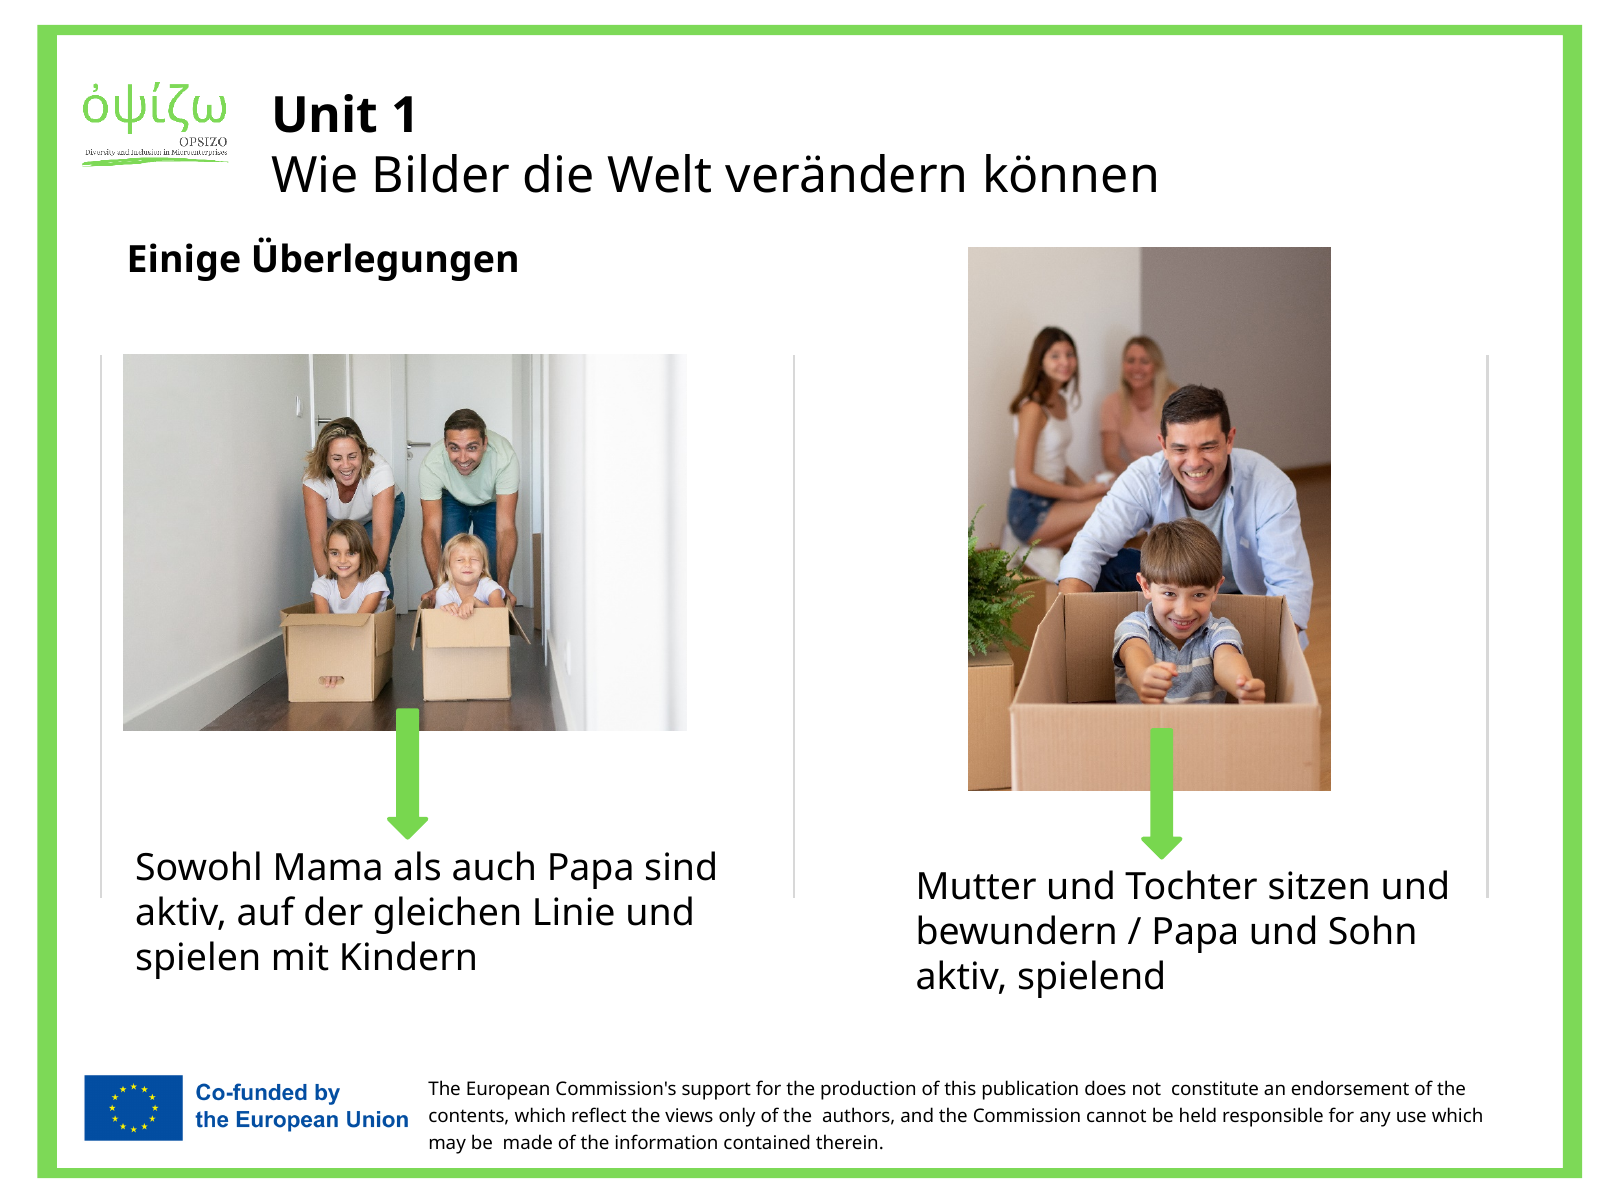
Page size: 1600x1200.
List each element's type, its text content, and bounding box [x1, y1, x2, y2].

picture [80, 58, 231, 210]
picture [123, 354, 687, 731]
text_box Sowohl Mama als auch Papa sind aktiv, auf der gleichen Linie und spielen mit Kindern [120, 905, 744, 986]
text_box Unit 1 Wie Bilder die Welt verändern können [256, 75, 1382, 211]
picture [967, 247, 1331, 791]
text_box Mutter und Tochter sitzen und bewundern / Papa und Sohn aktiv, spielend [900, 854, 1524, 1005]
text_box [37, 24, 1583, 1179]
picture [80, 1071, 433, 1146]
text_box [101, 227, 1488, 899]
text_box The European Commission's support for the production of this publication does not constitute an endorsement of the contents, which reflect the views only of the authors, and the Commission cannot be held responsible for any use which may be made of the information contained therein. [431, 1069, 1520, 1154]
